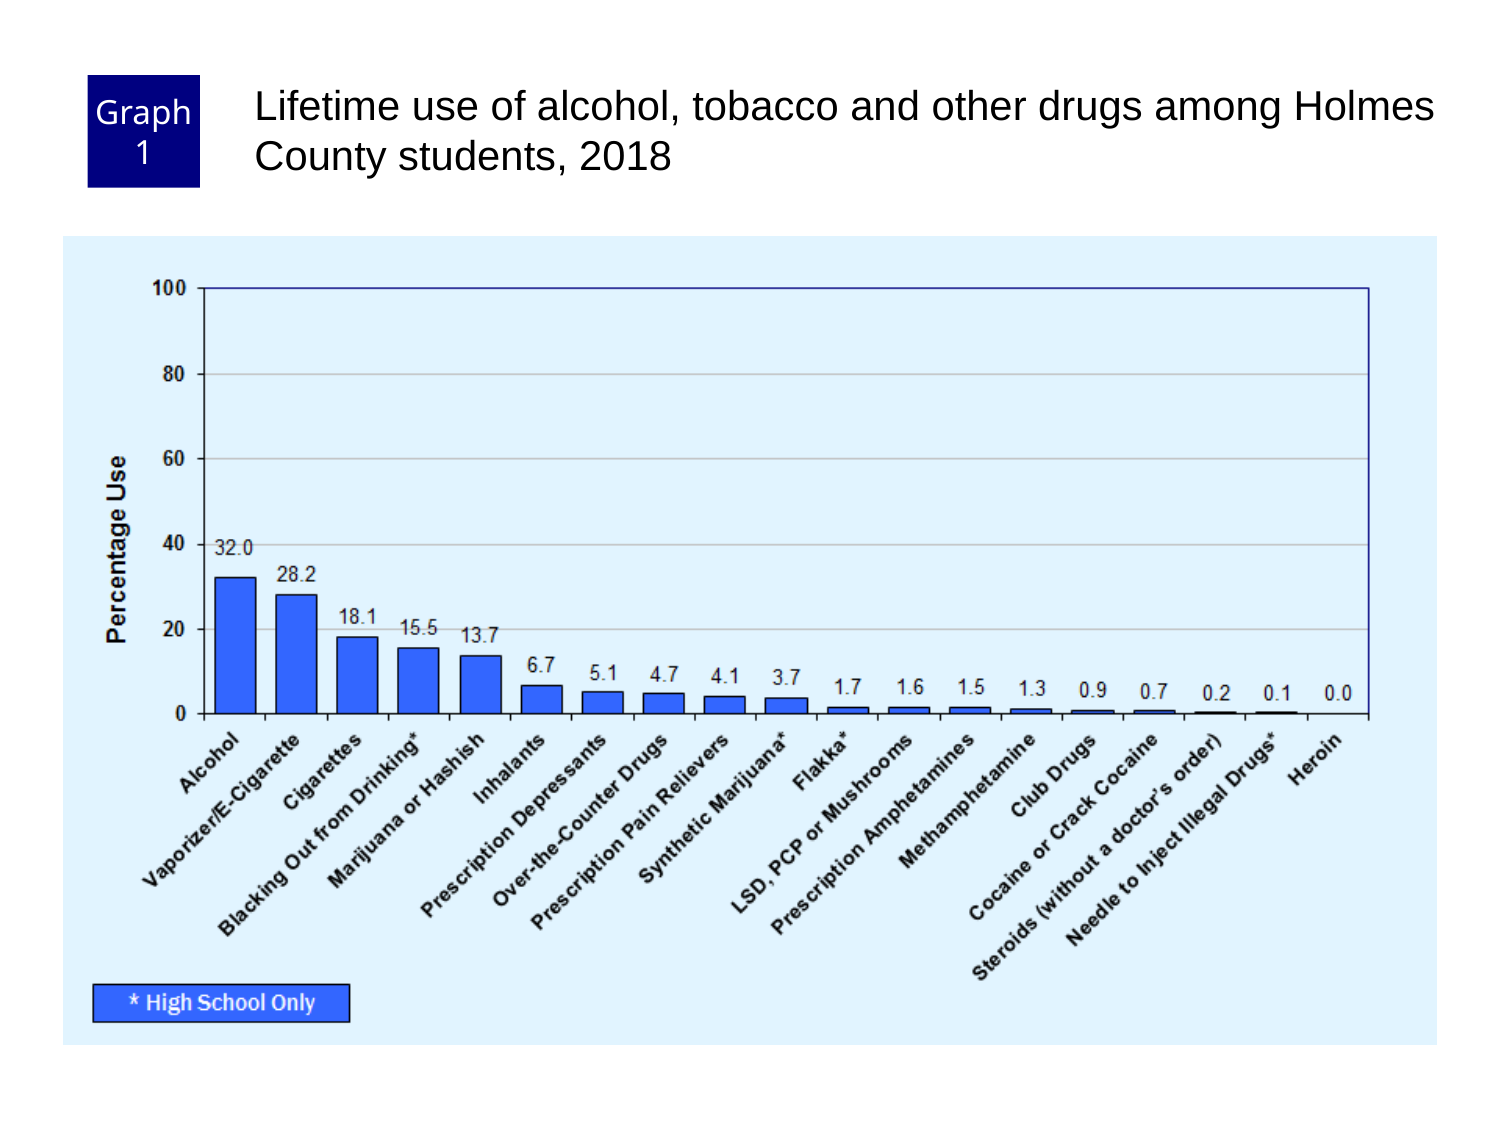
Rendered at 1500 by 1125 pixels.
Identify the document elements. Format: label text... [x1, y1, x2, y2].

text_box Graph 1 [87, 75, 200, 188]
text_box Lifetime use of alcohol, tobacco and other drugs among Holmes County students, 2018 [249, 75, 1438, 200]
picture [62, 236, 1437, 1046]
